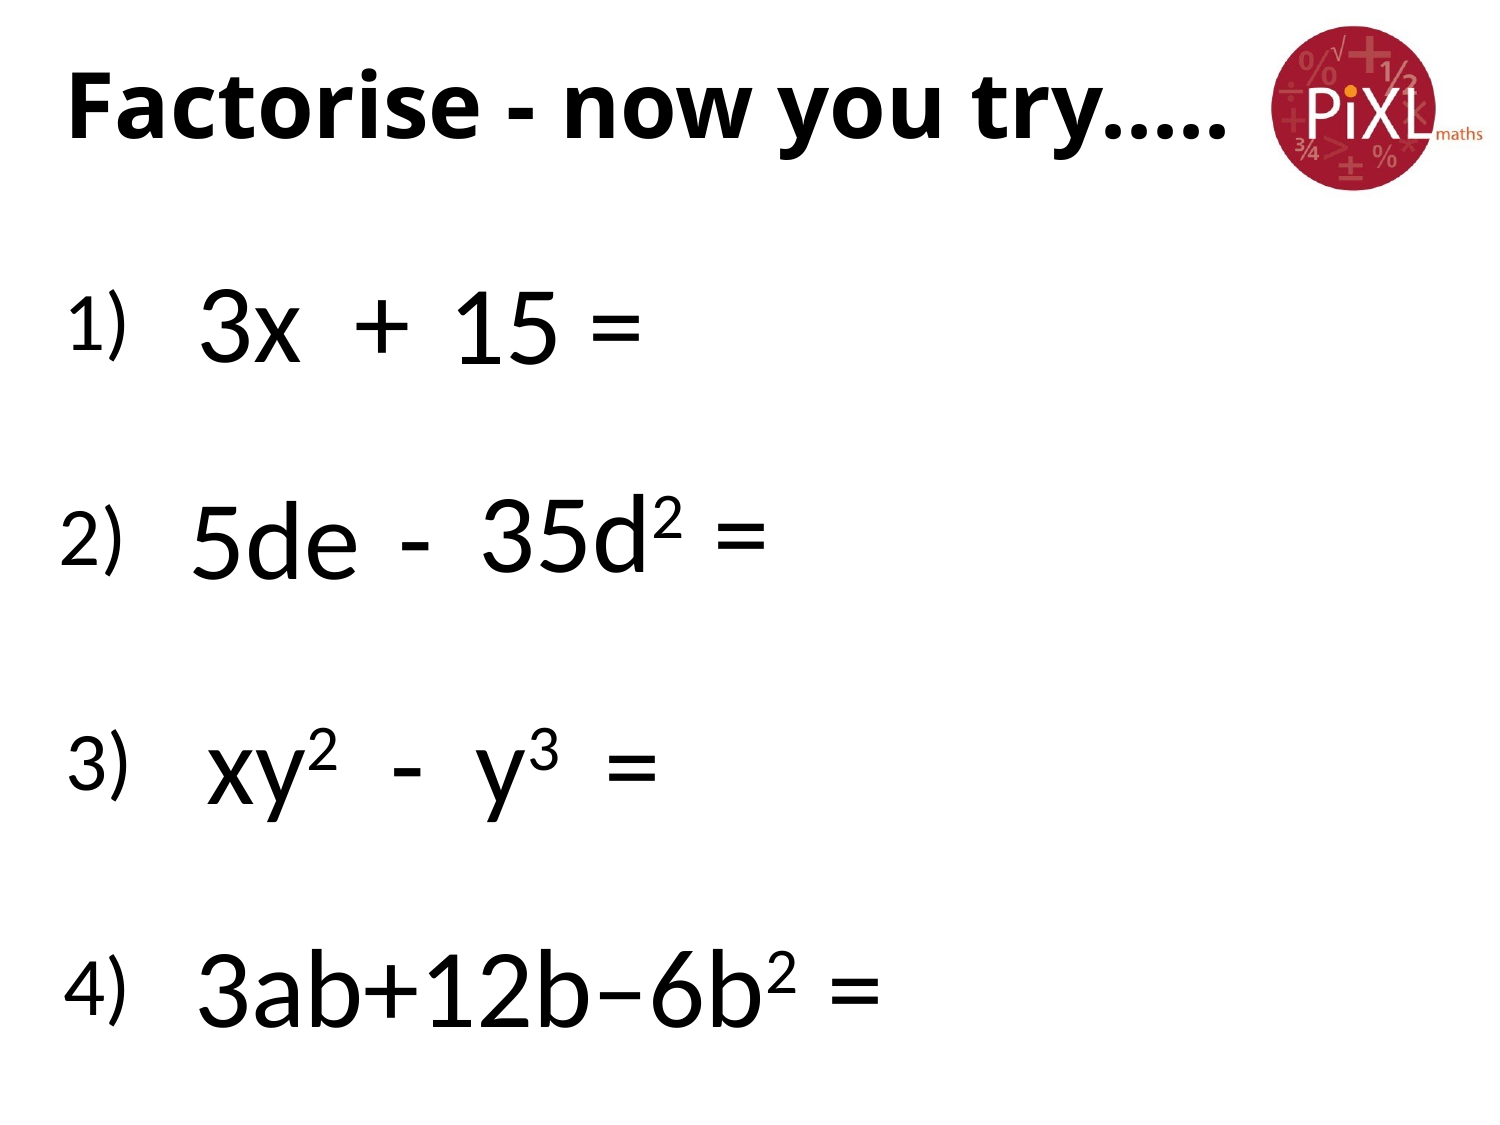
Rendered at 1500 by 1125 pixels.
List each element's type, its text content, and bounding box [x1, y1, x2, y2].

text_box xy2 - y3 = [192, 684, 755, 835]
text_box 1) [48, 259, 148, 375]
text_box 3ab+12b–6b2 = [179, 907, 899, 1057]
text_box 4) [48, 924, 148, 1040]
title Factorise - now you try..... [49, 0, 1380, 218]
picture [1380, 18, 1500, 198]
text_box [174, 452, 834, 611]
text_box 3) [50, 699, 150, 815]
text_box 2) [44, 474, 143, 590]
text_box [181, 242, 821, 396]
